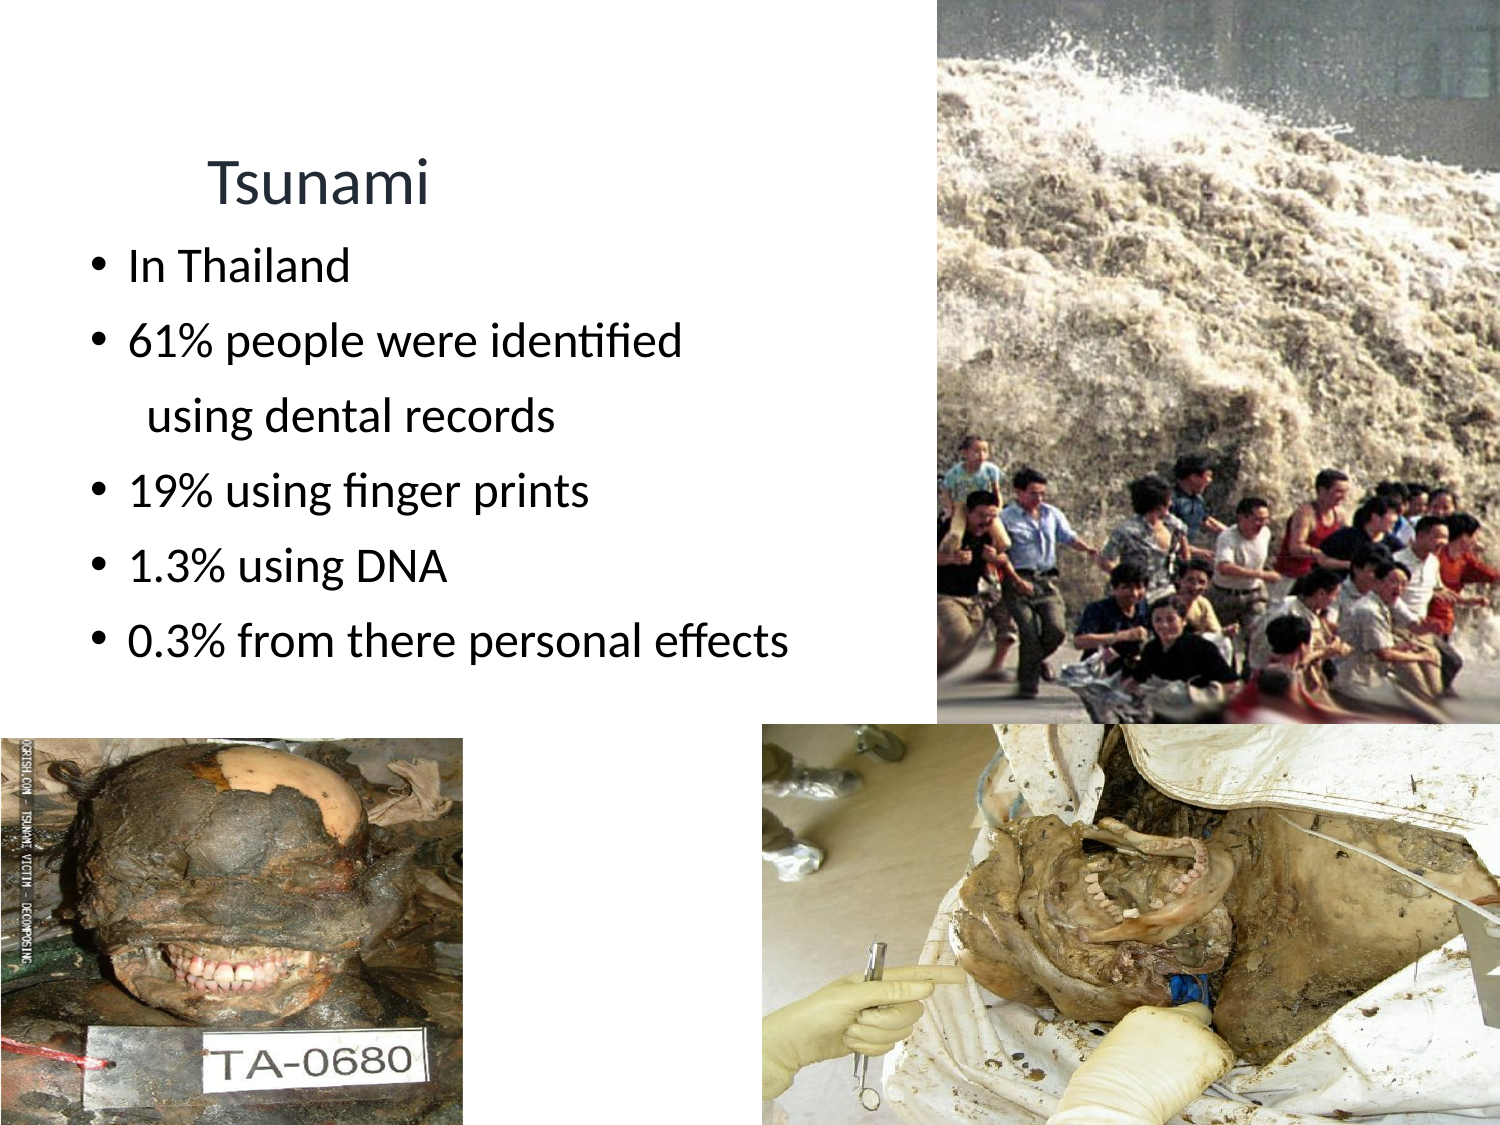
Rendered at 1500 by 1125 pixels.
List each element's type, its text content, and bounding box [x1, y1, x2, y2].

picture [0, 737, 463, 1125]
list Tsunami In Thailand 61% people were identified using dental records 19% using finger prints 1.3% using DNA 0.3% from there personal effects [75, 58, 937, 1050]
picture [762, 0, 1500, 1125]
